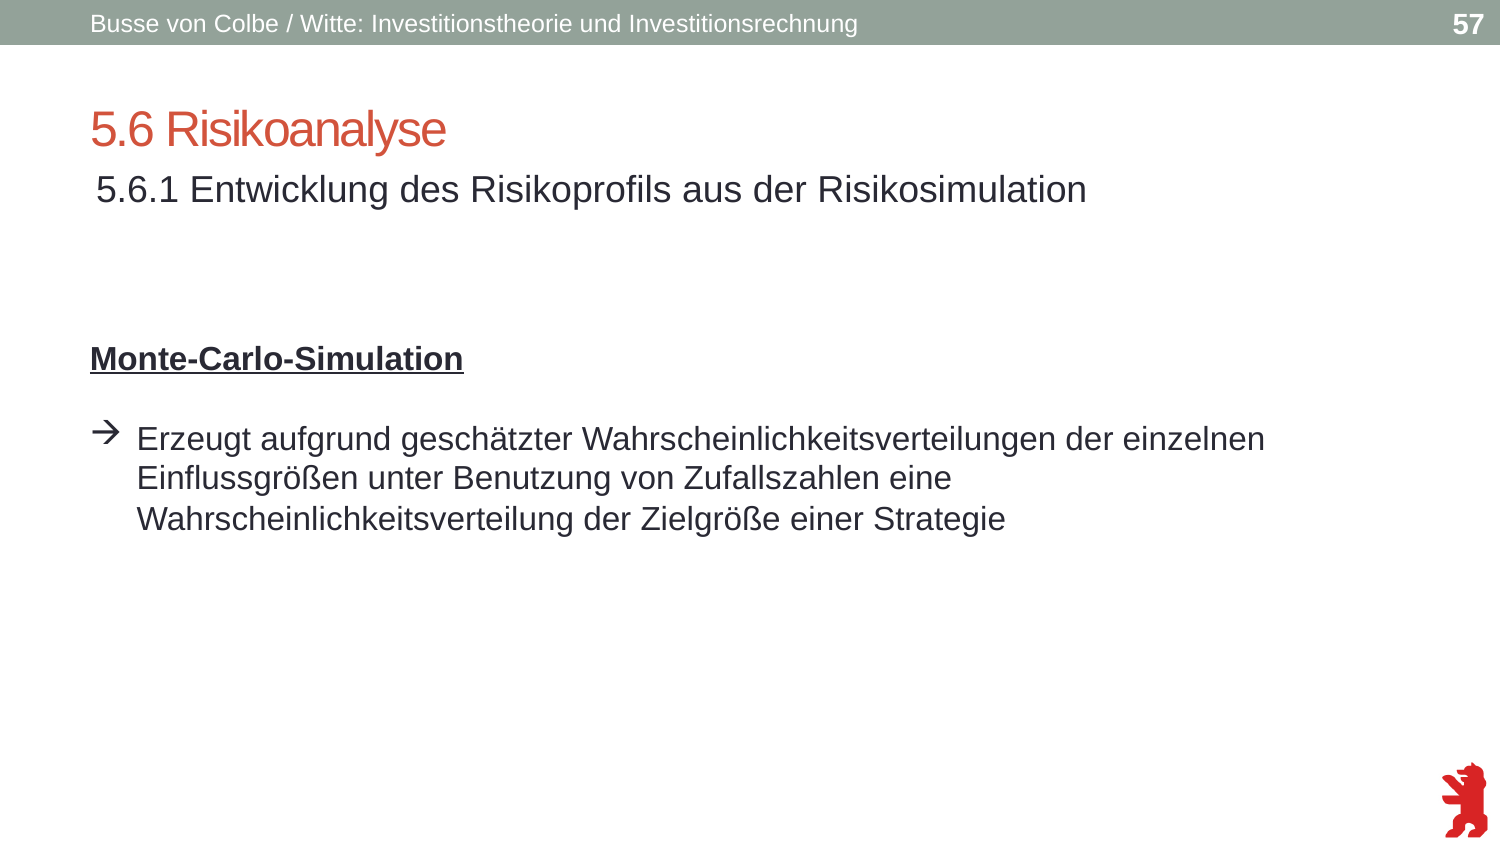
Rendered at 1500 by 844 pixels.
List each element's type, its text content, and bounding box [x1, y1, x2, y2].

text_box Monte-Carlo-Simulation Erzeugt aufgrund geschätzter Wahrscheinlichkeitsverteilungen der einzelnen Einflussgrößen unter Benutzung von Zufallszahlen eine Wahrscheinlichkeitsverteilung der Zielgröße einer Strategie [74, 329, 1389, 579]
title 5.6 Risikoanalyse [75, 65, 1425, 188]
text_box Busse von Colbe / Witte: Investitionstheorie und Investitionsrechnung [75, 2, 1238, 43]
slide_number 57 [1325, 2, 1500, 43]
picture [1434, 760, 1500, 844]
text_box 5.6.1 Entwicklung des Risikoprofils aus der Risikosimulation [81, 157, 1103, 217]
